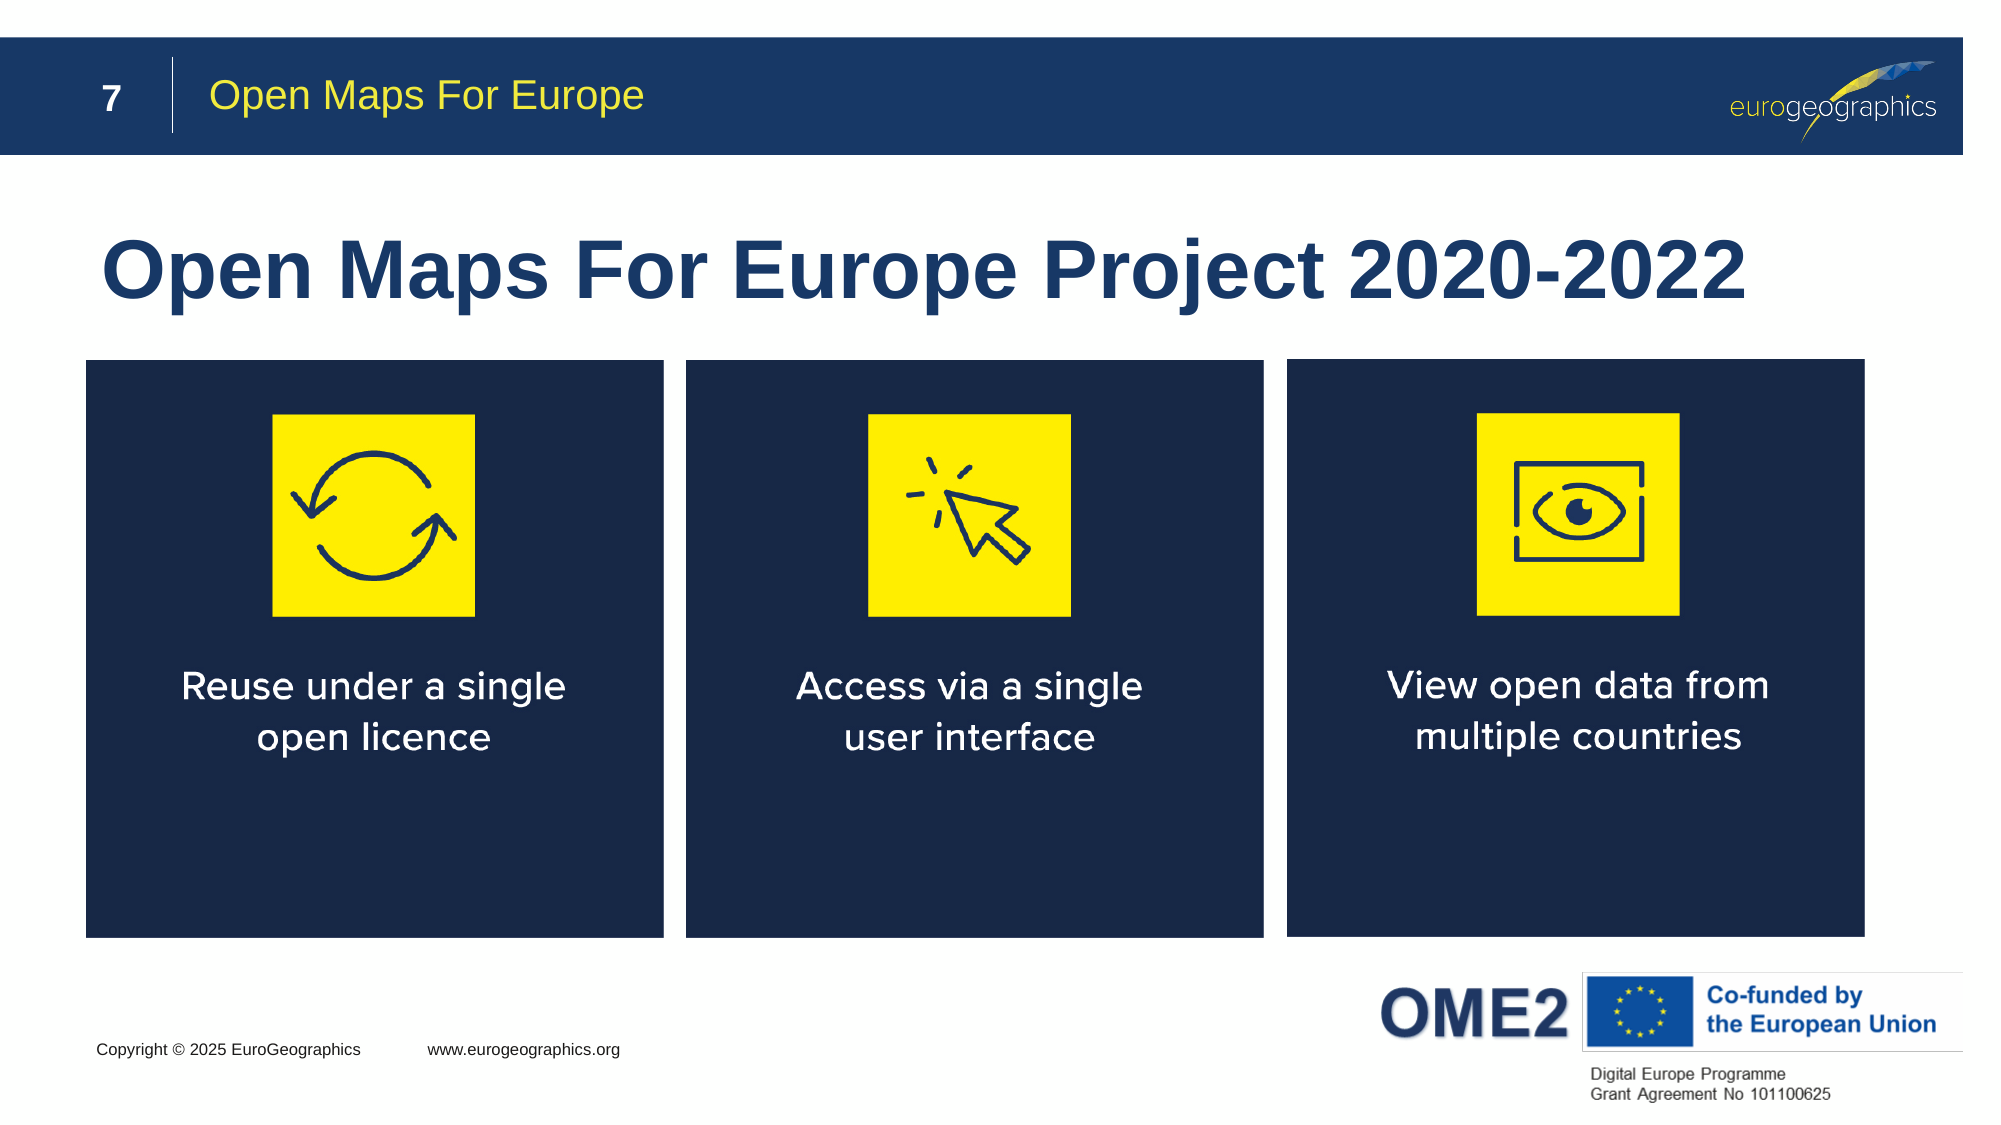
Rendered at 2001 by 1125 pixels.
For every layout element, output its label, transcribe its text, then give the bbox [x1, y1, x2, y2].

footer Copyright © 2025 EuroGeographics www.eurogeographics.org [81, 1018, 757, 1079]
text_box Open Maps For Europe [193, 65, 817, 129]
slide_number 7 [86, 66, 166, 127]
picture [1298, 948, 1963, 1125]
title Open Maps For Europe Project 2020-2022 [86, 218, 1863, 325]
picture [686, 360, 1264, 938]
picture [86, 360, 664, 938]
picture [1287, 359, 1865, 937]
